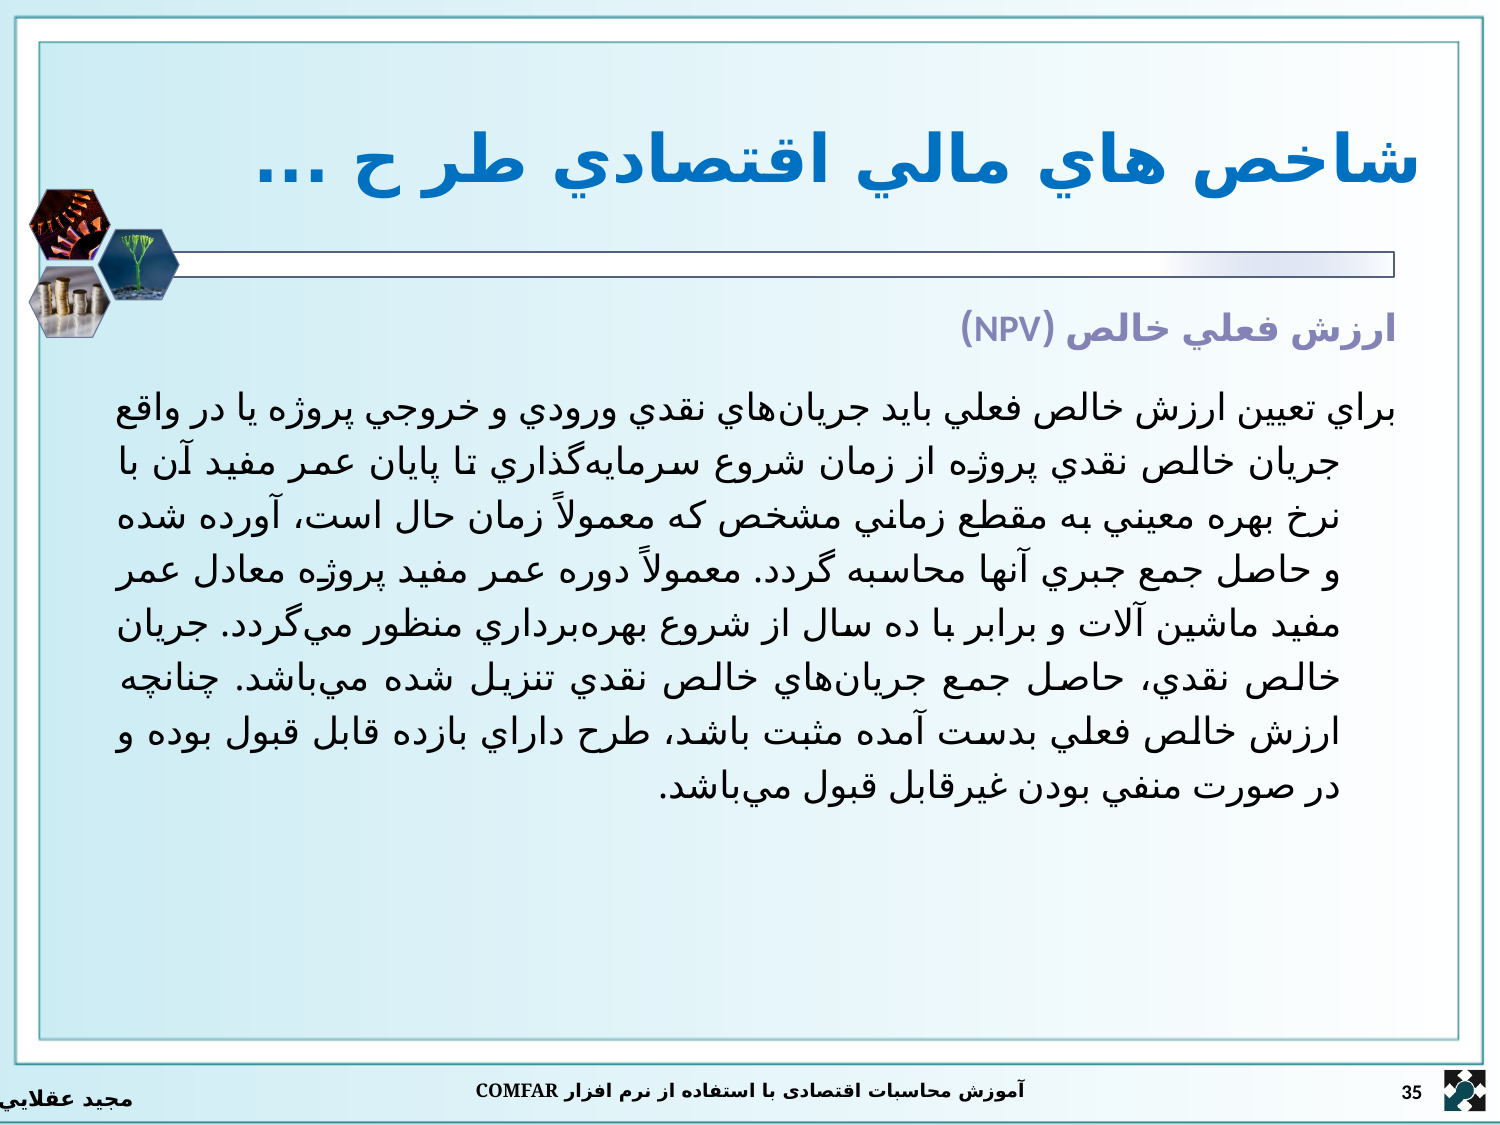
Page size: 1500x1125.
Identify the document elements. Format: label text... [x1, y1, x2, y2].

list ارزش فعلي خالص (NPV) براي تعيين ارزش خالص فعلي بايد جريان‌هاي نقدي ورودي و خروجي پروژه يا در واقع جريان خالص نقدي پروژه از زمان شروع سرمايه‌گذاري تا پايان عمر مفيد آن با نرخ بهره معيني به مقطع زماني مشخص كه معمولاً زمان حال است، آورده شده و حاصل جمع جبري آنها محاسبه گردد. معمولاً دوره عمر مفيد پروژه معادل عمر مفيد ماشين آلات و برابر با ده سال از شروع بهره‌برداري منظور مي‌گردد. جريان خالص نقدي، حاصل جمع جريان‌هاي خالص نقدي تنزيل شده مي‌باشد. چنانچه ارزش خالص فعلي بدست آمده مثبت باشد، طرح داراي بازده قابل قبول بوده و در صورت منفي بودن غيرقابل قبول مي‌باشد. [99, 287, 1413, 1038]
slide_number 35 [1155, 1071, 1438, 1122]
title شاخص هاي مالي اقتصادي طر ح ... [74, 62, 1438, 251]
picture [0, 0, 1500, 1125]
footer آموزش محاسبات اقتصادی با استفاده از نرم افزار COMFAR [418, 1071, 1082, 1122]
